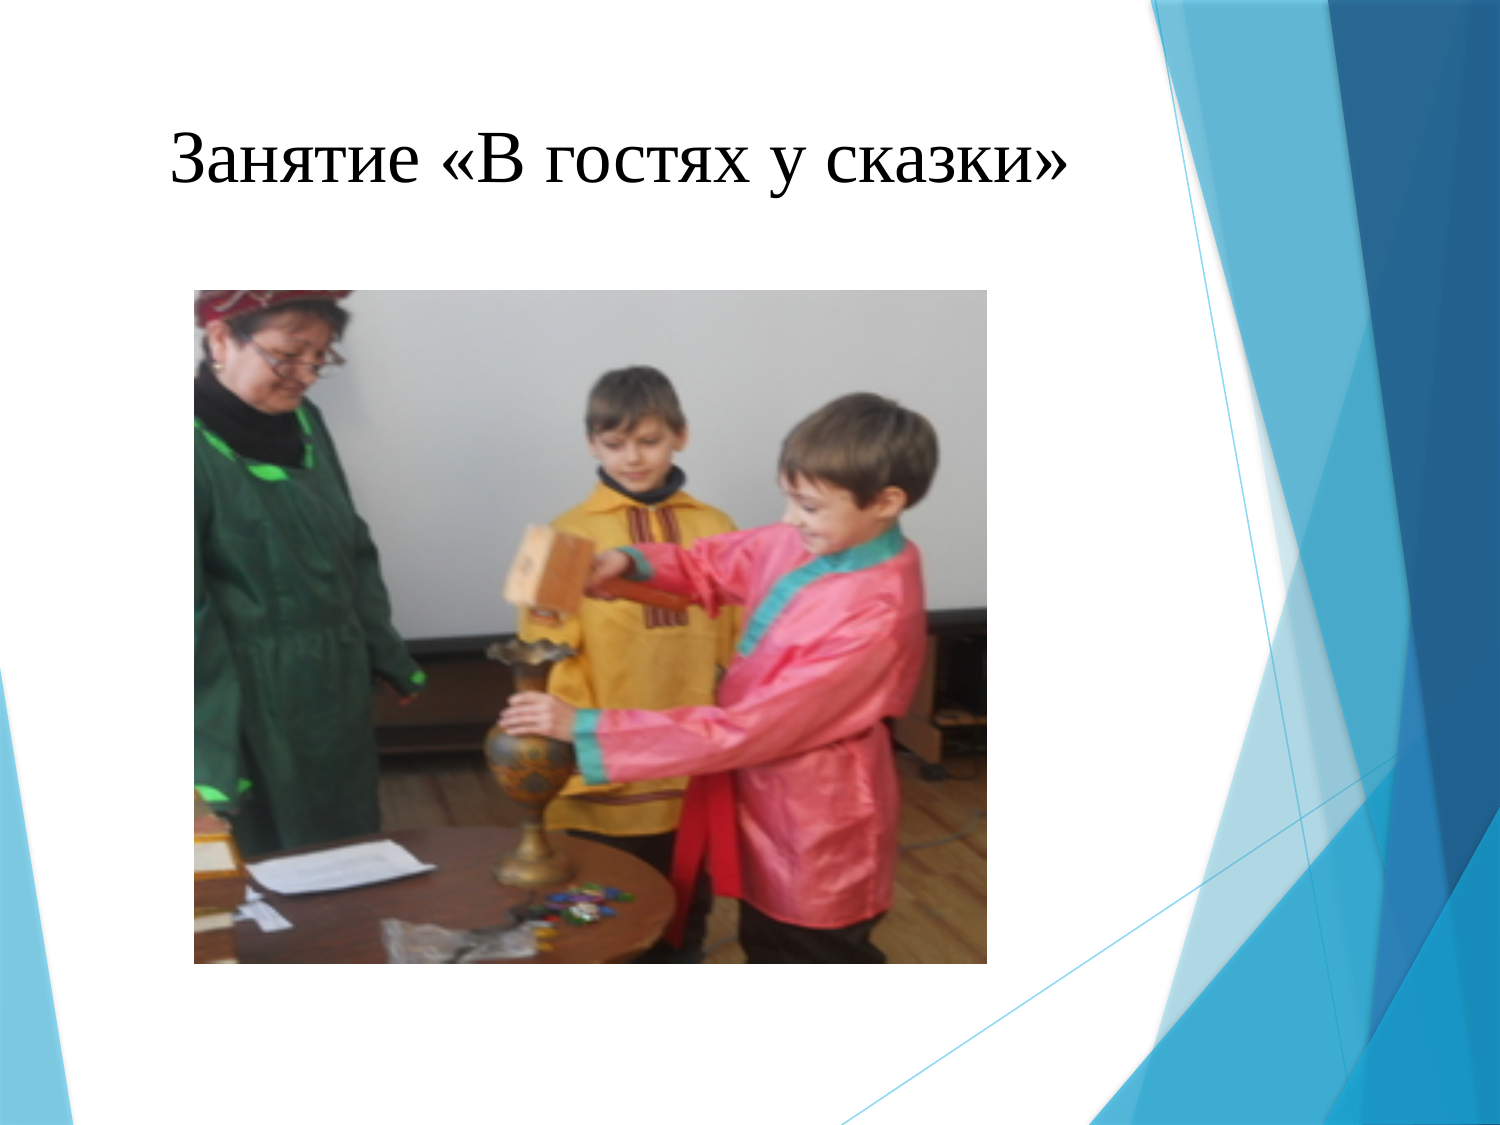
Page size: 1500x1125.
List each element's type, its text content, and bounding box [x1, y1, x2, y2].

title Занятие «В гостях у сказки» [99, 99, 1142, 317]
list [194, 290, 987, 965]
